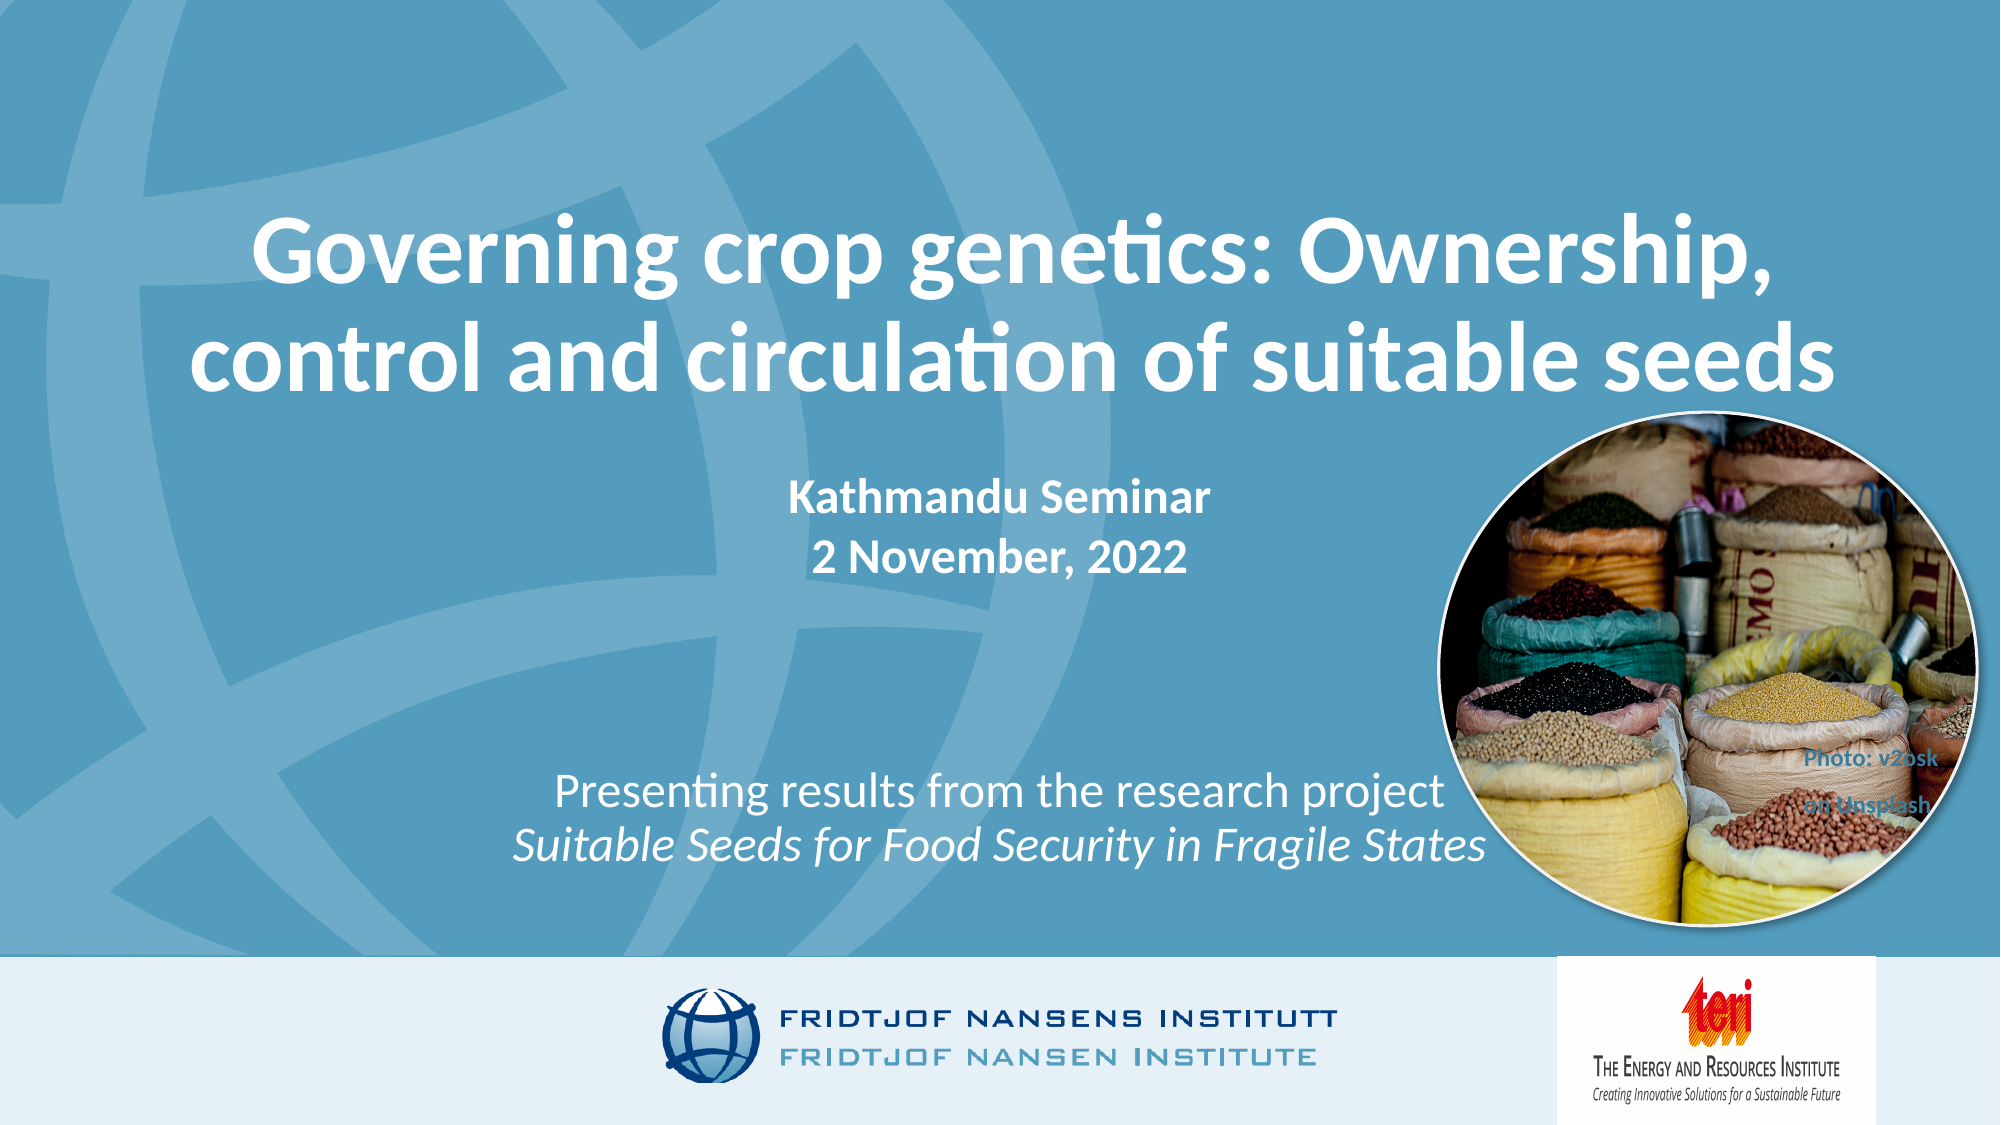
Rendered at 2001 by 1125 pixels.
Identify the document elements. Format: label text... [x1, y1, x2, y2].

text_box Kathmandu Seminar 2 November, 2022 [249, 455, 1438, 636]
title Governing crop genetics: Ownership, control and circulation of suitable seeds [151, 184, 1877, 421]
subtitle Presenting results from the research project Suitable Seeds for Food Security in Fragile States [437, 756, 1438, 863]
picture [0, 0, 2000, 1125]
